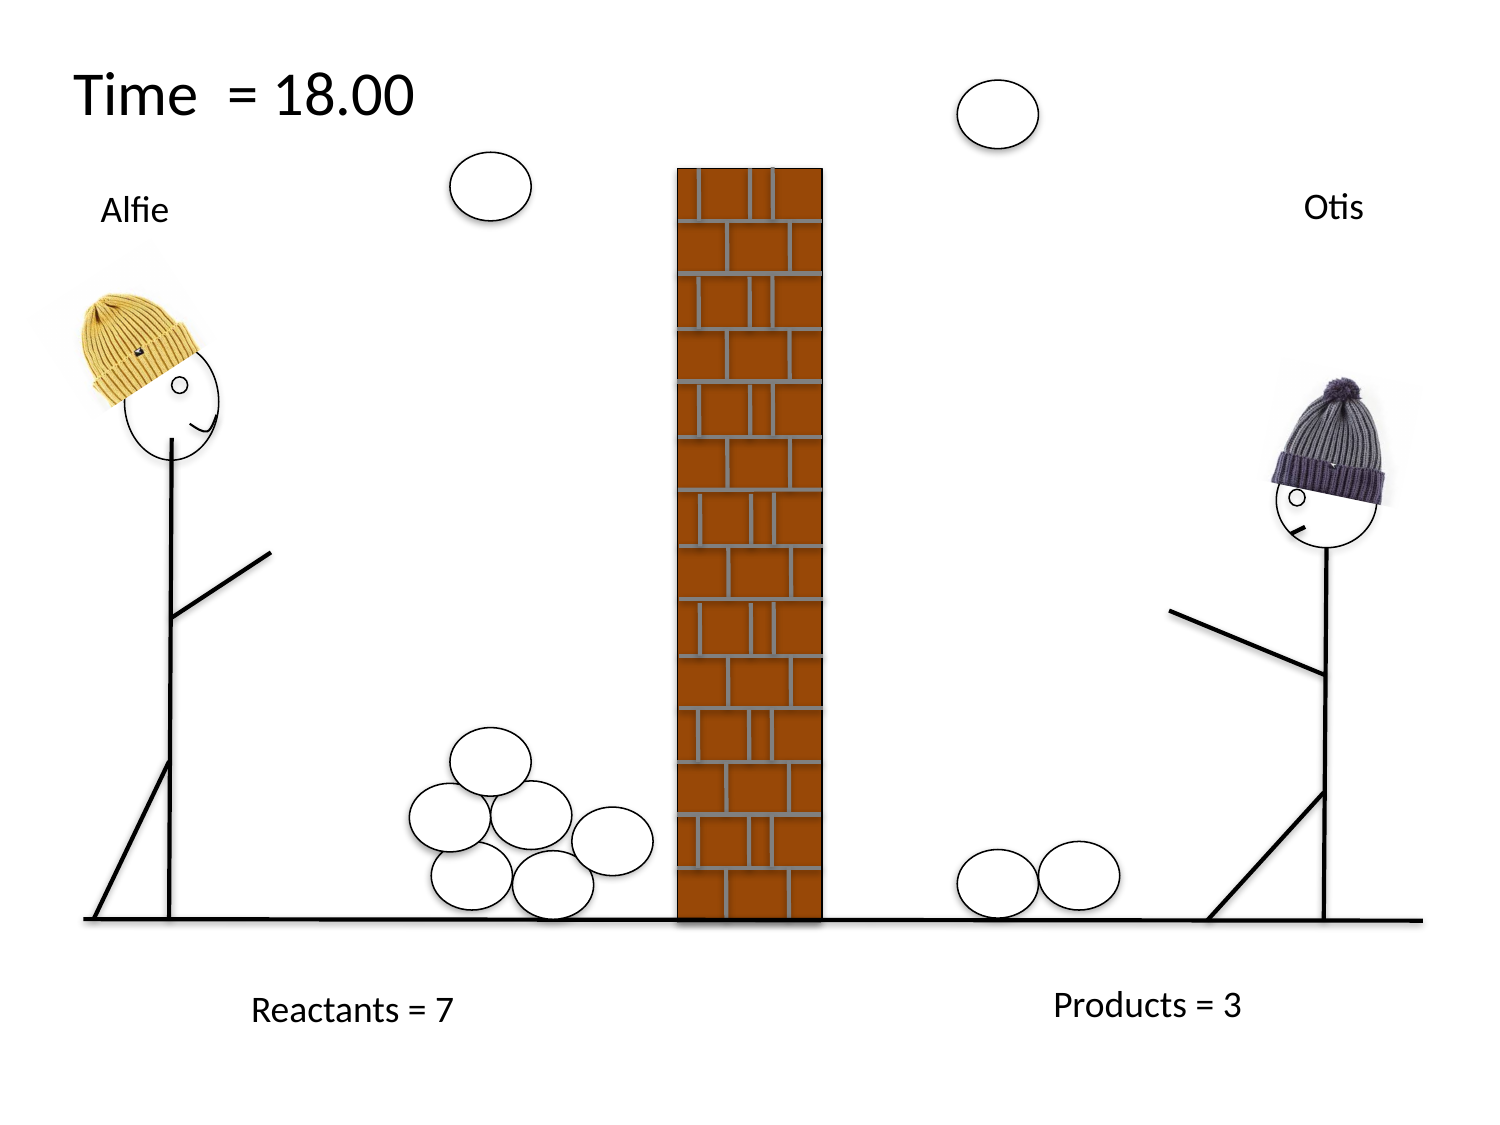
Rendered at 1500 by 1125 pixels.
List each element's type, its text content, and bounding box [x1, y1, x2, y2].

text_box [449, 726, 532, 797]
text_box Alfie [85, 177, 329, 238]
text_box [408, 782, 492, 853]
text_box [956, 848, 1038, 917]
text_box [677, 383, 823, 490]
text_box [449, 151, 532, 222]
text_box Reactants = 7 [236, 978, 698, 1038]
text_box [491, 780, 573, 851]
text_box Products = 3 [1038, 972, 1500, 1033]
text_box [956, 79, 1040, 150]
text_box [571, 806, 654, 877]
text_box [1037, 840, 1121, 911]
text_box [677, 275, 823, 382]
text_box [676, 707, 822, 813]
text_box [430, 843, 514, 911]
text_box Time = 18.00 [58, 45, 513, 136]
picture [27, 239, 217, 419]
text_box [677, 166, 823, 274]
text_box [1294, 523, 1302, 538]
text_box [678, 601, 824, 709]
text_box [93, 343, 272, 920]
text_box Otis [1289, 174, 1500, 235]
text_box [678, 492, 824, 600]
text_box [676, 814, 822, 917]
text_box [1168, 452, 1377, 921]
text_box [513, 850, 595, 917]
picture [1263, 358, 1422, 509]
